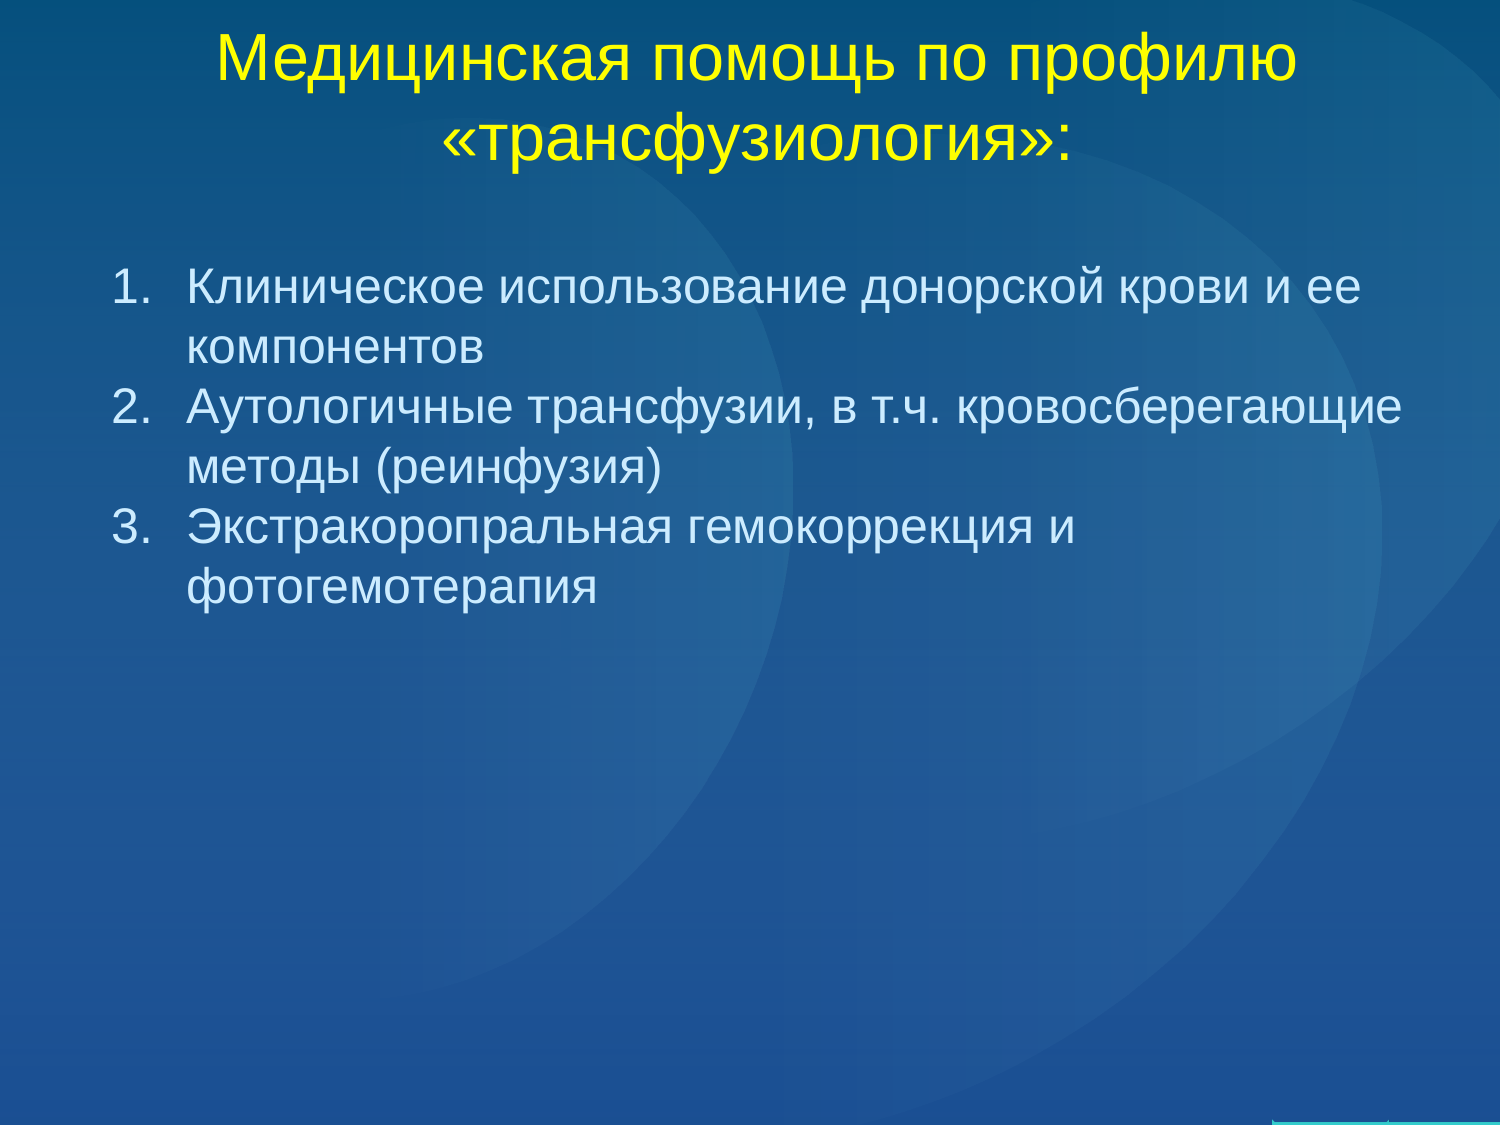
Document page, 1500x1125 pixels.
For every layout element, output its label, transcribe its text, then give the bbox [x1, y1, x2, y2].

picture [1271, 1118, 1500, 1125]
text_box Медицинская помощь по профилю «трансфузиология»: Клиническое использование донорской крови и ее компонентов Аутологичные трансфузии, в т.ч. кровосберегающие методы (реинфузия) Экстракоропральная гемокоррекция и фотогемотерапия [82, 93, 1433, 444]
